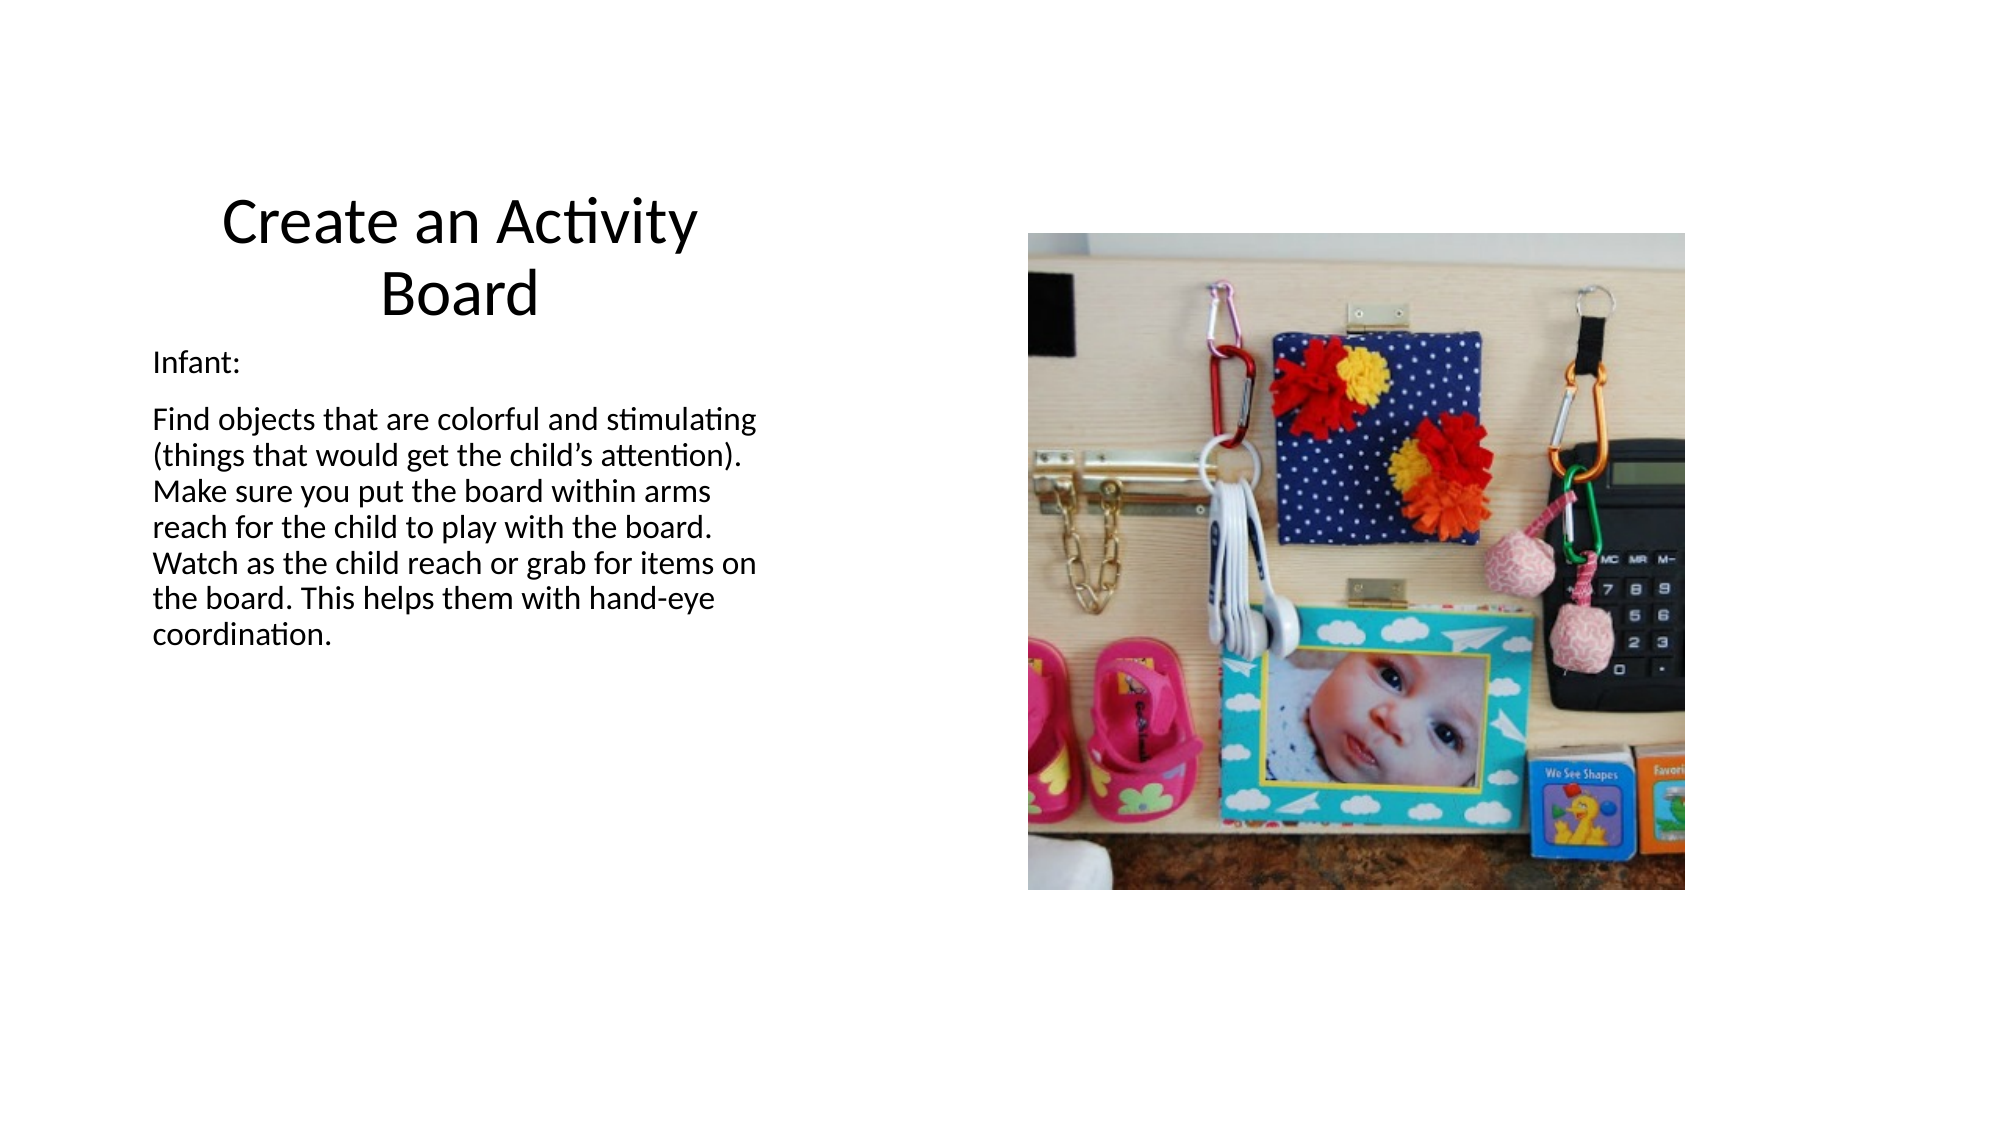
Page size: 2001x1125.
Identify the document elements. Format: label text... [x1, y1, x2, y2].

title Create an Activity Board [137, 75, 783, 337]
list Infant: Find objects that are colorful and stimulating (things that would get the child’s attention). Make sure you put the board within arms reach for the child to play with the board. Watch as the child reach or grab for items on the board. This helps them with hand-eye coordination. [137, 337, 783, 963]
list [1028, 233, 1685, 891]
